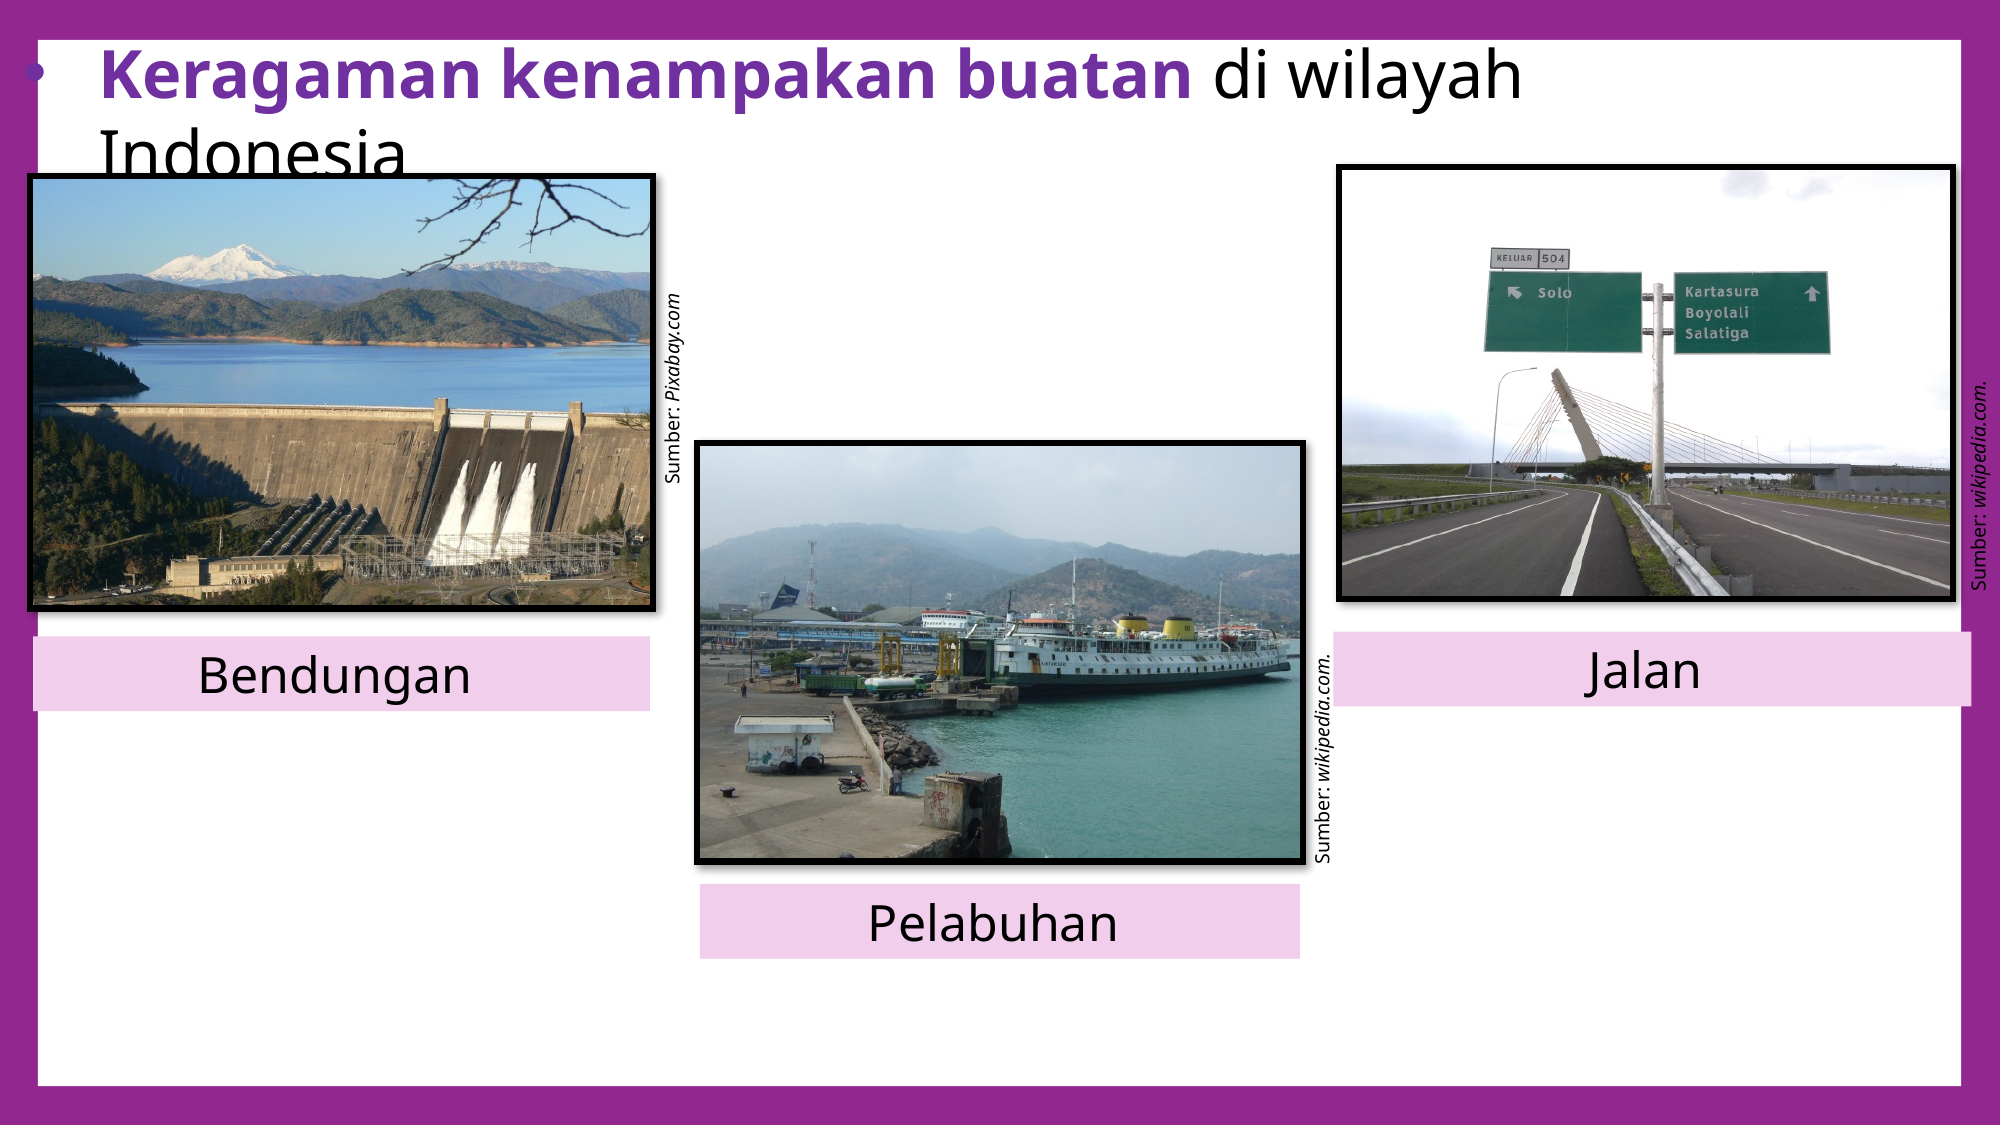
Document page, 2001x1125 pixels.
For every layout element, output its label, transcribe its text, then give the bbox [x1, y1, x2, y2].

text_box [699, 445, 1301, 960]
text_box Sumber: wikipedia.com. [1306, 596, 1341, 880]
text_box Sumber: Pixabay.com [652, 95, 691, 500]
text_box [32, 178, 651, 713]
text_box Keragaman kenampakan buatan di wilayah Indonesia [8, 24, 1867, 199]
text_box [1333, 169, 1972, 708]
text_box Sumber: wikipedia.com. [1958, 159, 1997, 606]
